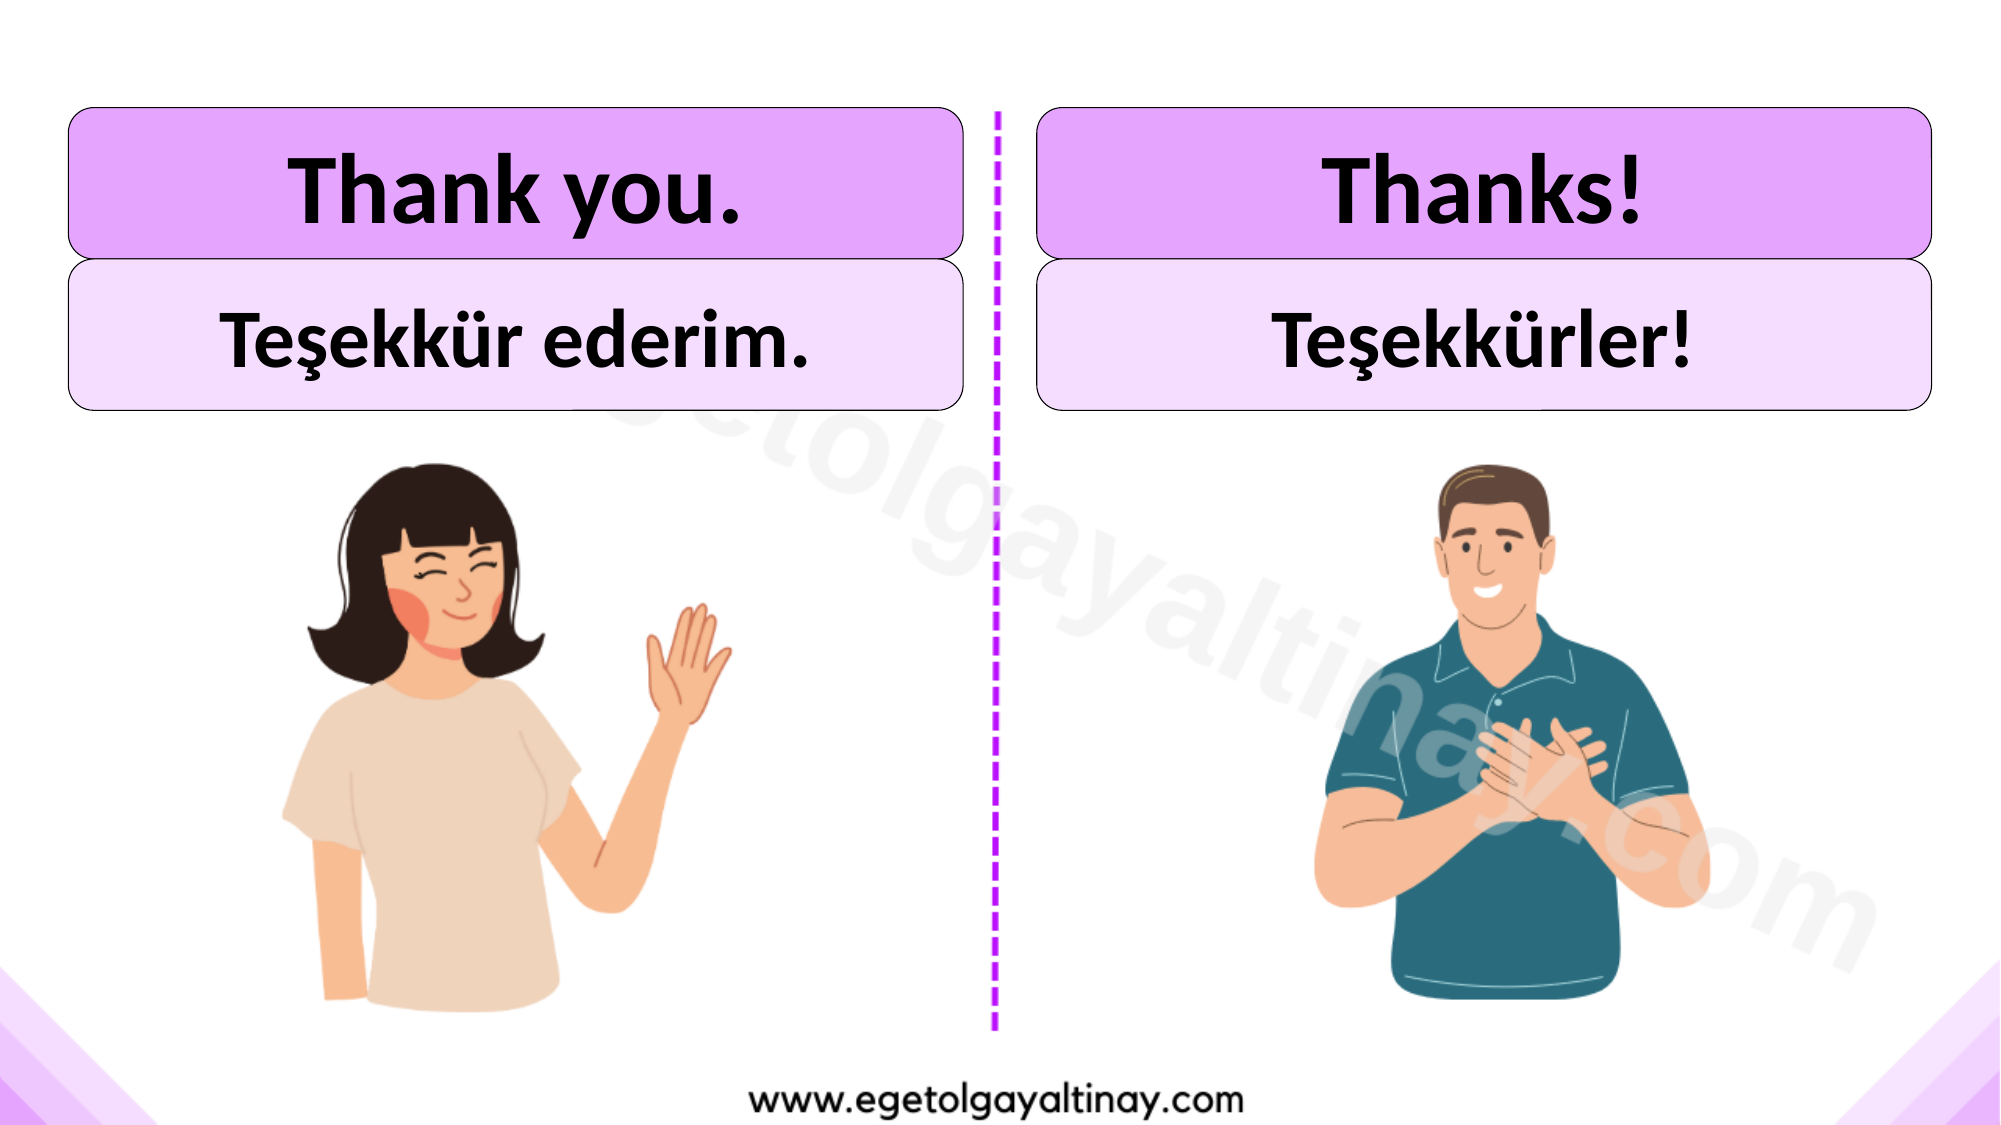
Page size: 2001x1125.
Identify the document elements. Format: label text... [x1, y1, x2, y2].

text_box Teşekkürler! [1036, 258, 1933, 411]
text_box Thank you. [67, 107, 964, 259]
text_box Teşekkür ederim. [67, 258, 964, 411]
text_box Thanks! [1036, 107, 1933, 259]
picture [0, 0, 2001, 1125]
